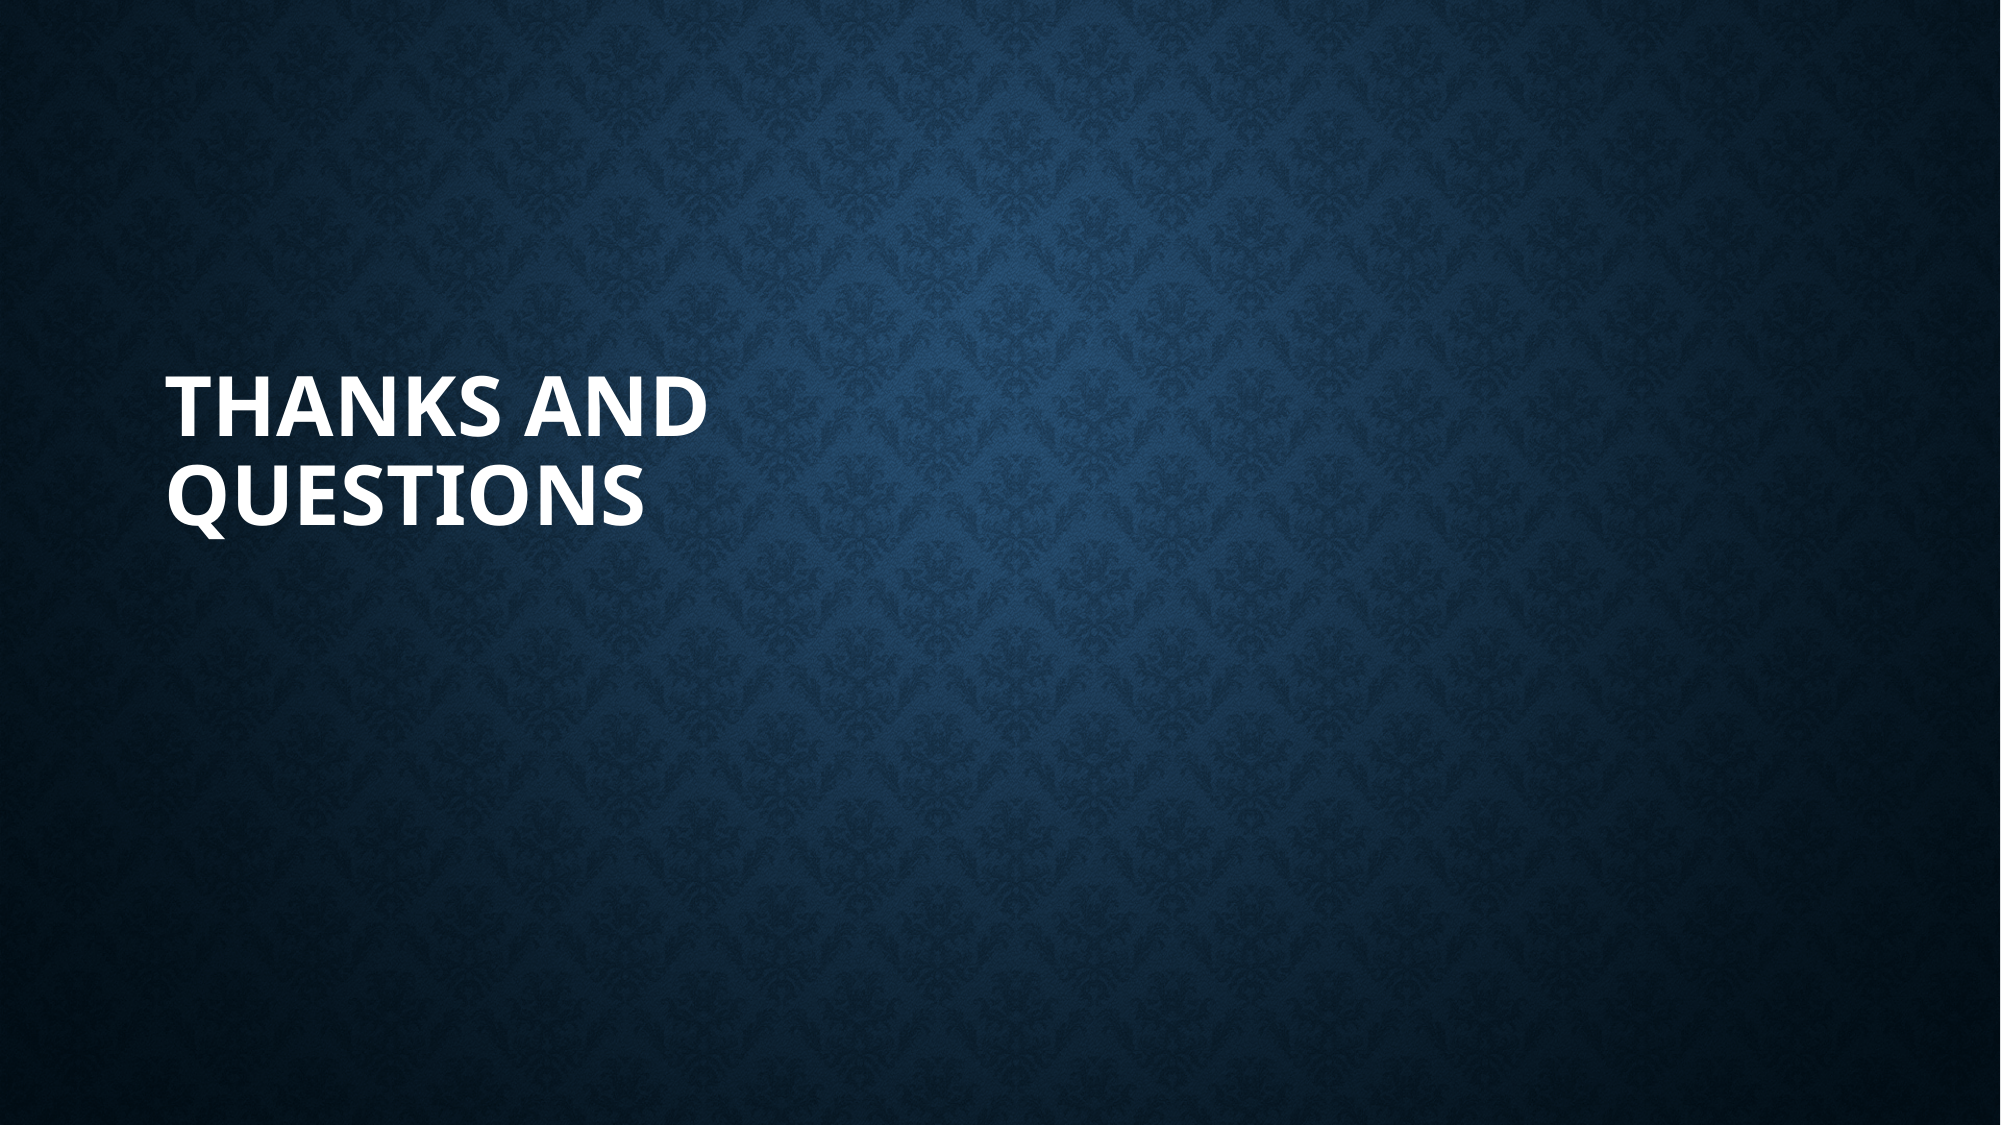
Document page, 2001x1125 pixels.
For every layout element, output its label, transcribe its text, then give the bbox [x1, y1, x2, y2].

title Thanks and Questions [149, 56, 1849, 852]
